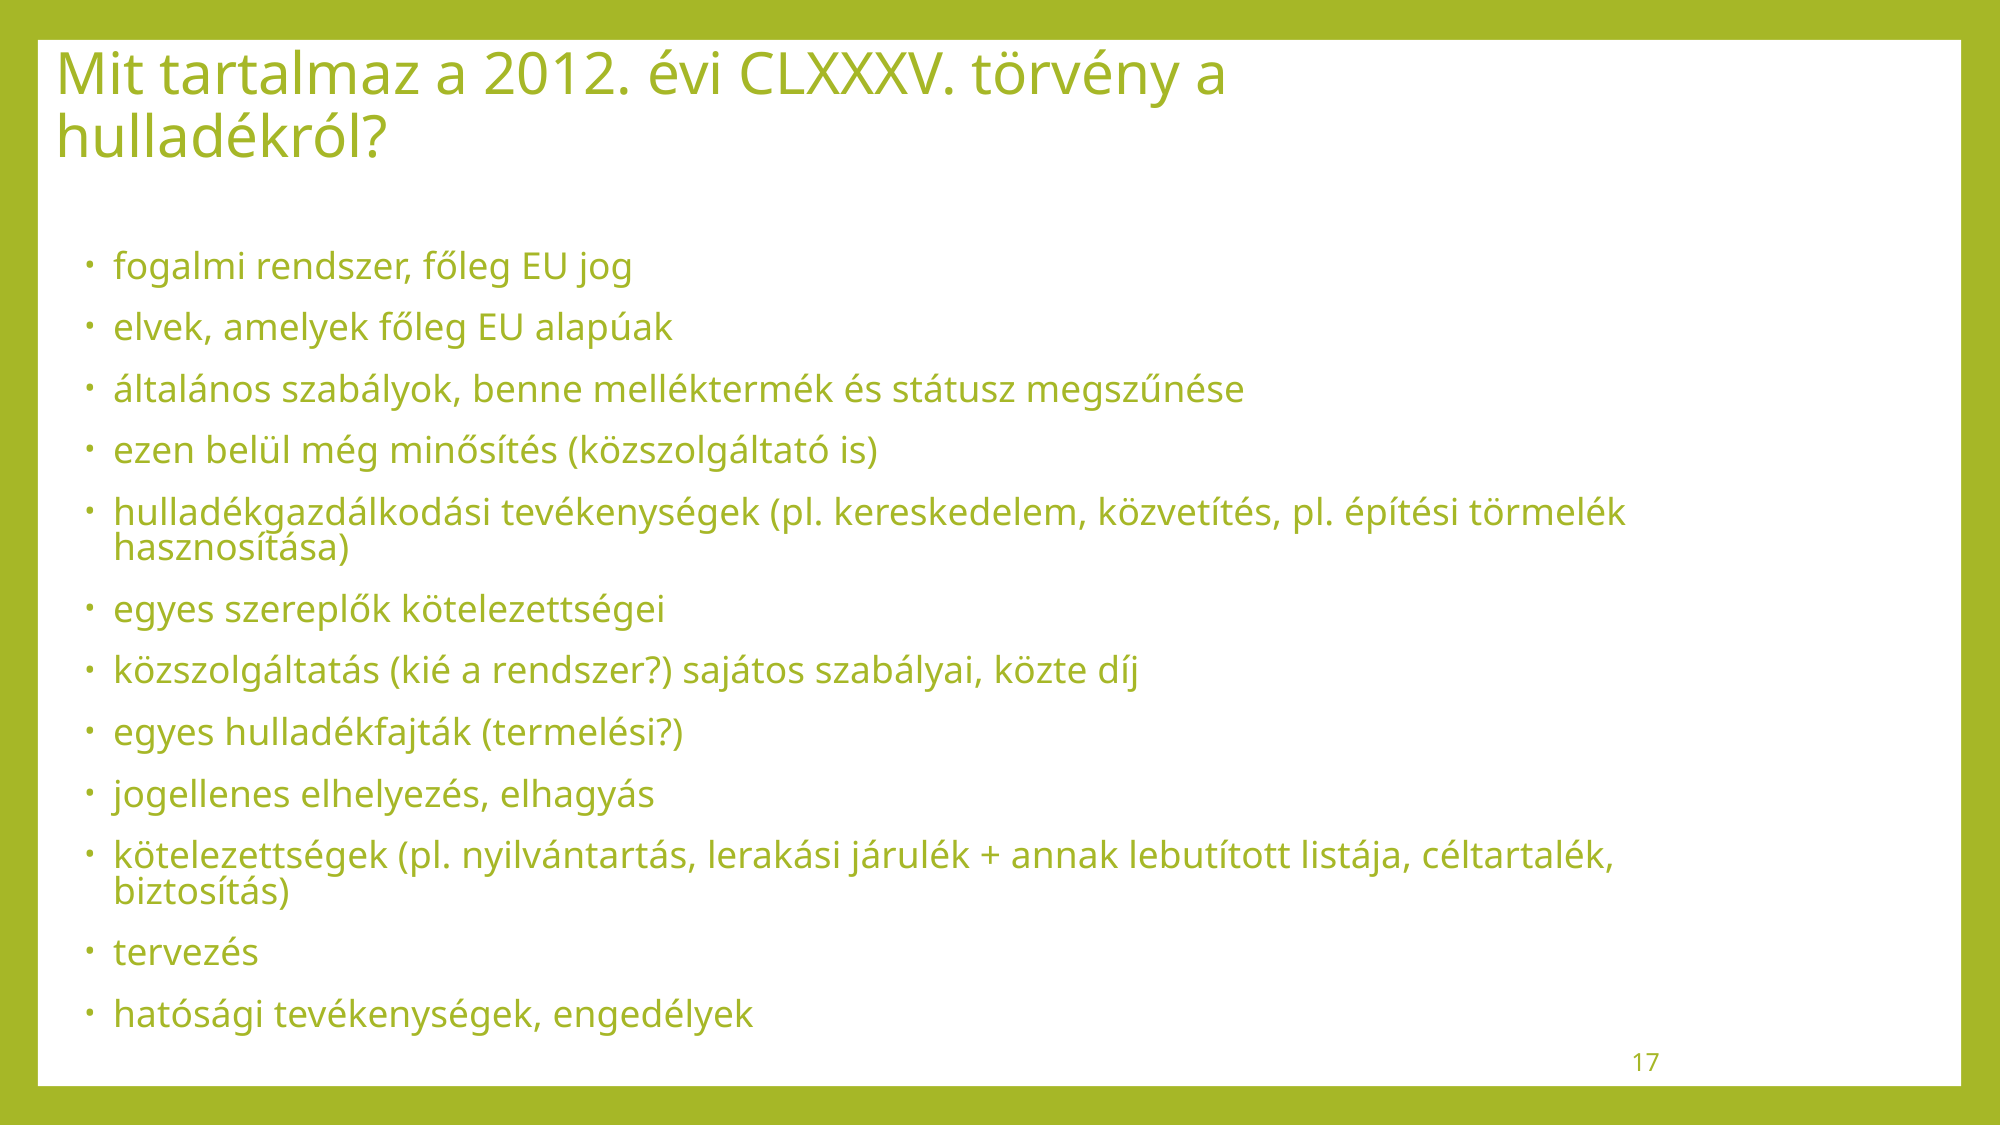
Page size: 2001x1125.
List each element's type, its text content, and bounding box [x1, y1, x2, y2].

list fogalmi rendszer, főleg EU jog elvek, amelyek főleg EU alapúak általános szabályok, benne melléktermék és státusz megszűnése ezen belül még minősítés (közszolgáltató is) hulladékgazdálkodási tevékenységek (pl. kereskedelem, közvetítés, pl. építési törmelék hasznosítása) egyes szereplők kötelezettségei közszolgáltatás (kié a rendszer?) sajátos szabályai, közte díj egyes hulladékfajták (termelési?) jogellenes elhelyezés, elhagyás kötelezettségek (pl. nyilvántartás, lerakási járulék + annak lebutított listája, céltartalék, biztosítás) tervezés hatósági tevékenységek, engedélyek [62, 172, 1766, 1050]
slide_number 17 [1325, 1050, 1675, 1103]
title Mit tartalmaz a 2012. évi CLXXXV. törvény a hulladékról? [40, 60, 1389, 154]
